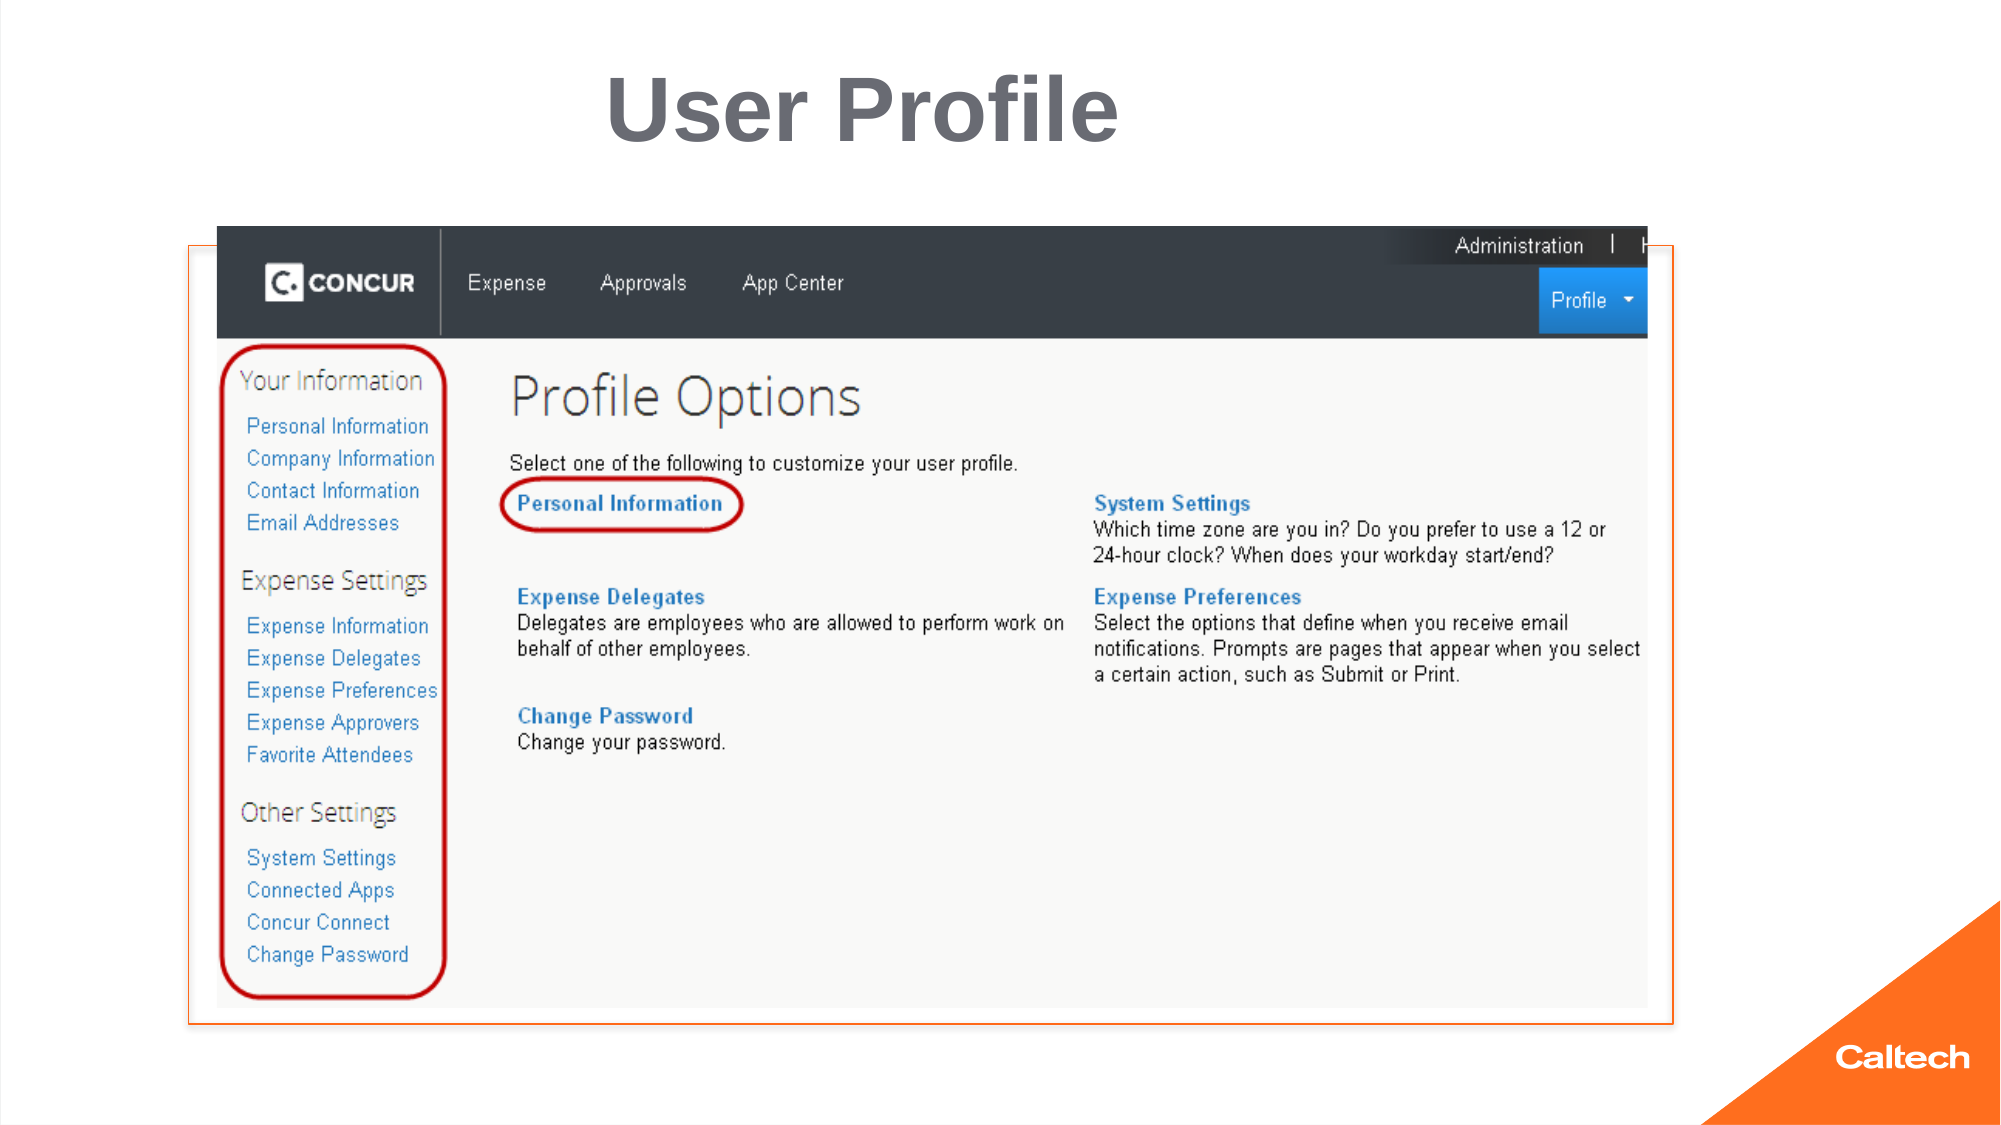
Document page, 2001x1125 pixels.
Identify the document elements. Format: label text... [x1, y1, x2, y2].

text_box [188, 245, 1674, 1025]
picture [0, 0, 2001, 1125]
text_box User Profile [470, 42, 1282, 172]
